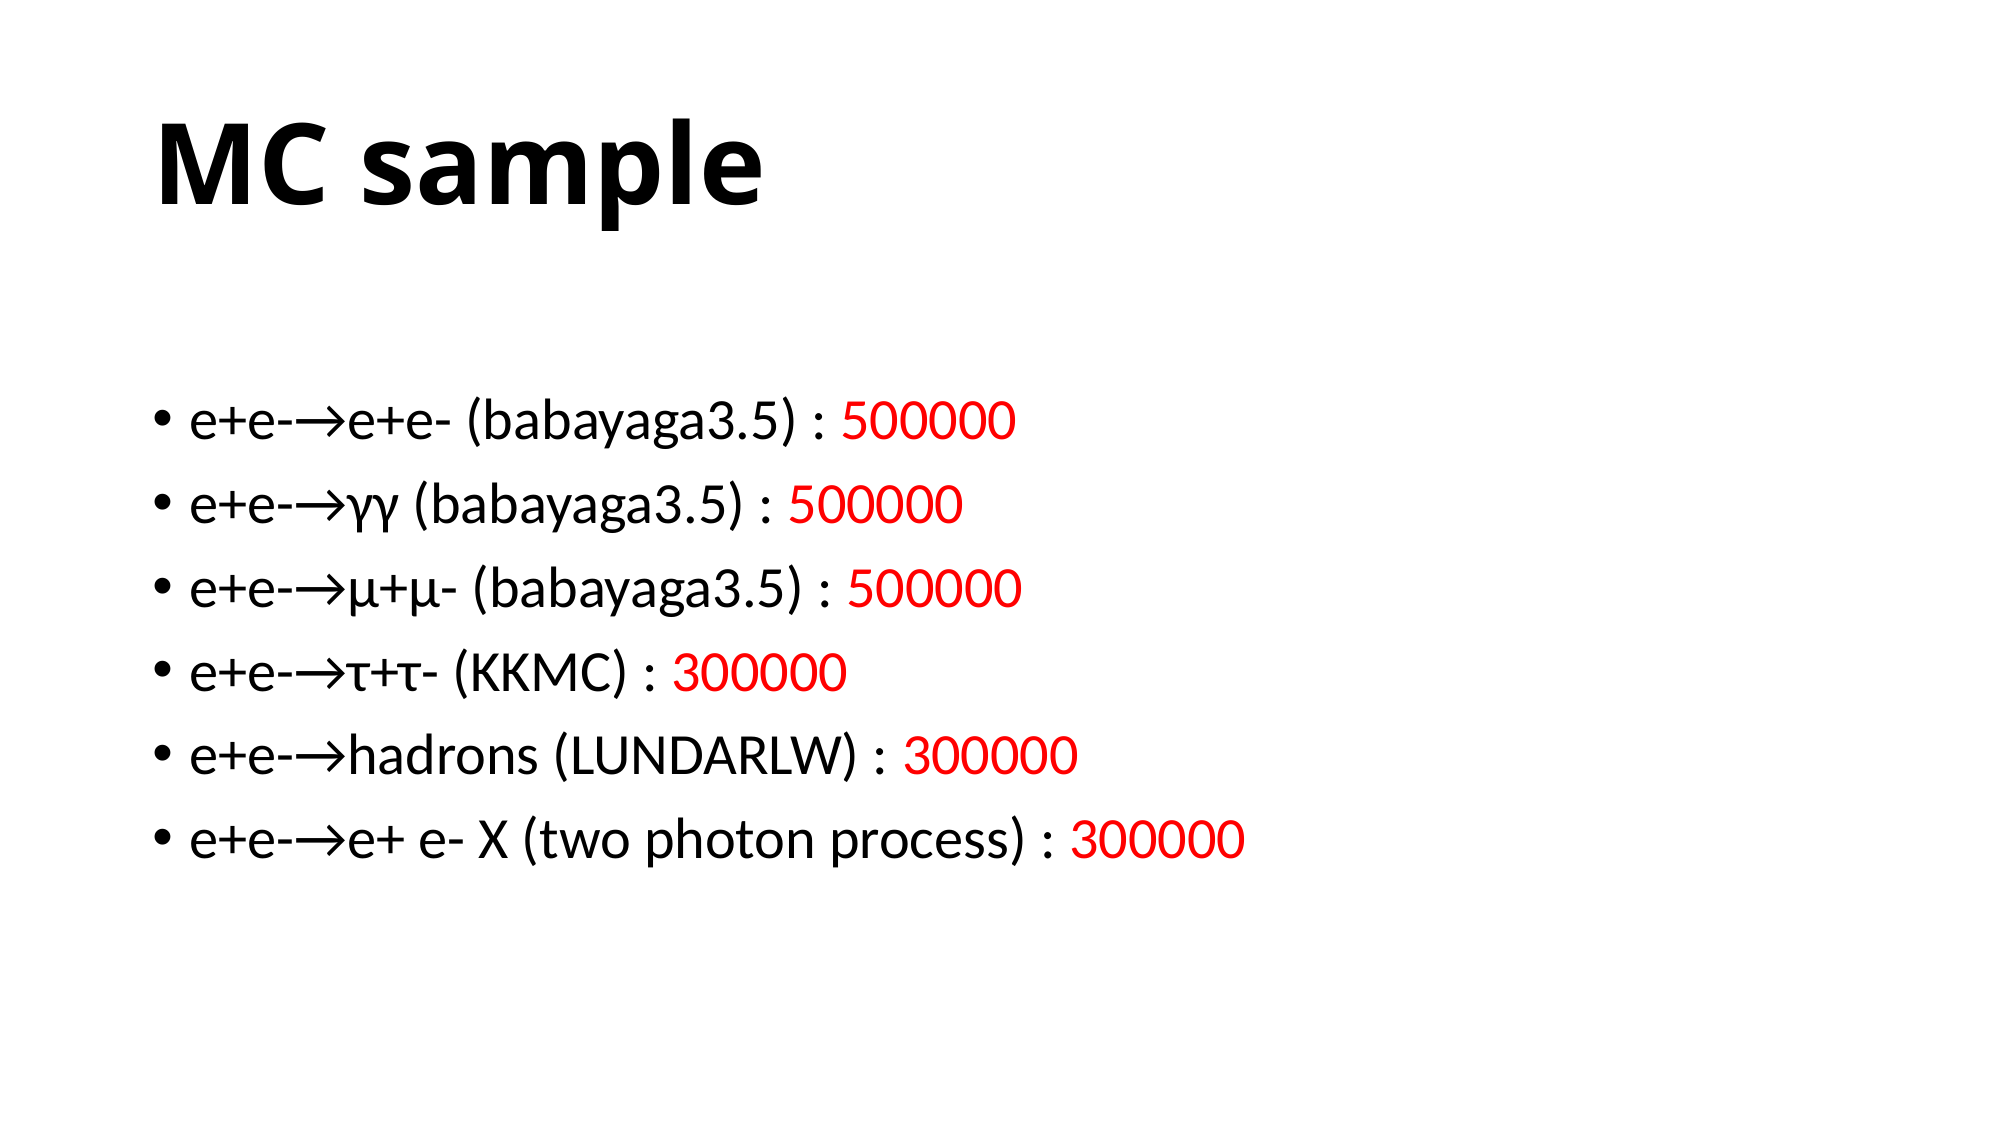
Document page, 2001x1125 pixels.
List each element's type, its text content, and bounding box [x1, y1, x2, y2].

title MC sample [137, 59, 1863, 278]
list e+e-→e+e- (babayaga3.5) : 500000 e+e-→γγ (babayaga3.5) : 500000 e+e-→μ+μ- (babayaga3.5) : 500000 e+e-→τ+τ- (KKMC) : 300000 e+e-→hadrons (LUNDARLW) : 300000 e+e-→e+ e- X (two photon process) : 300000 [137, 381, 1863, 961]
